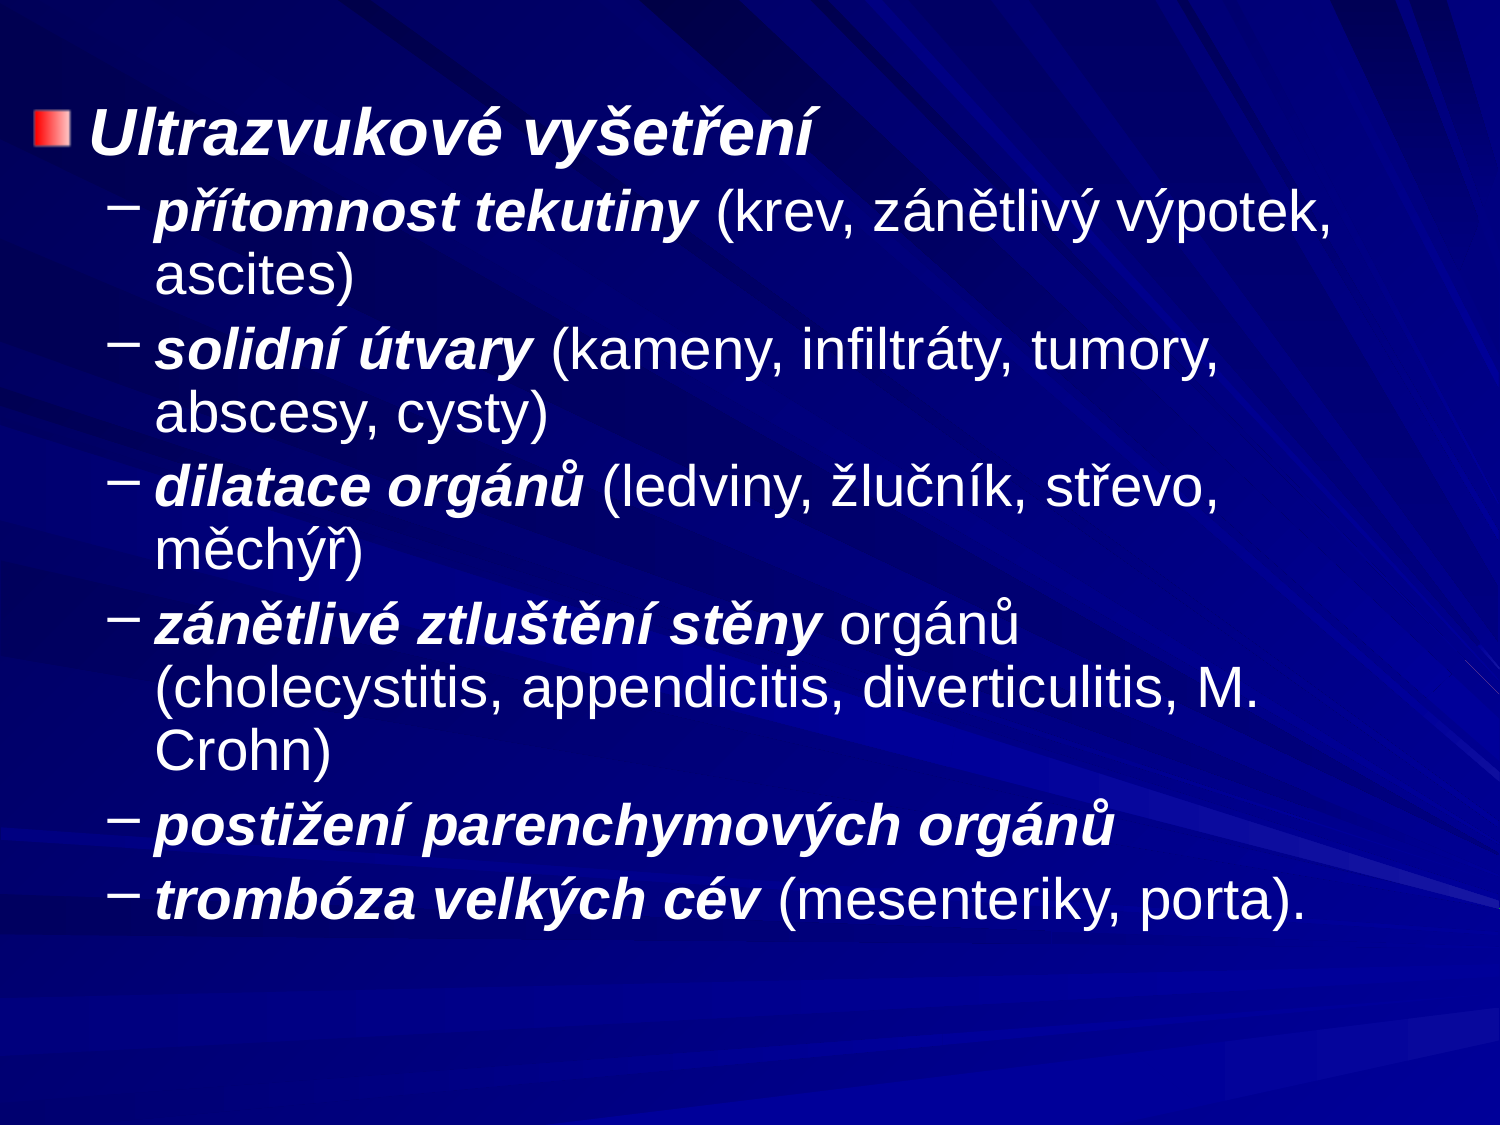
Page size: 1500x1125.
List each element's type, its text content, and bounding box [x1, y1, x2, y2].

picture [32, 108, 75, 151]
list Ultrazvukové vyšetření přítomnost tekutiny (krev, zánětlivý výpotek, ascites) solidní útvary (kameny, infiltráty, tumory, abscesy, cysty) dilatace orgánů (ledviny, žlučník, střevo, měchýř) zánětlivé ztluštění stěny orgánů (cholecystitis, appendicitis, diverticulitis, M. Crohn) postižení parenchymových orgánů trombóza velkých cév (mesenteriky, porta). [17, 89, 1351, 1006]
